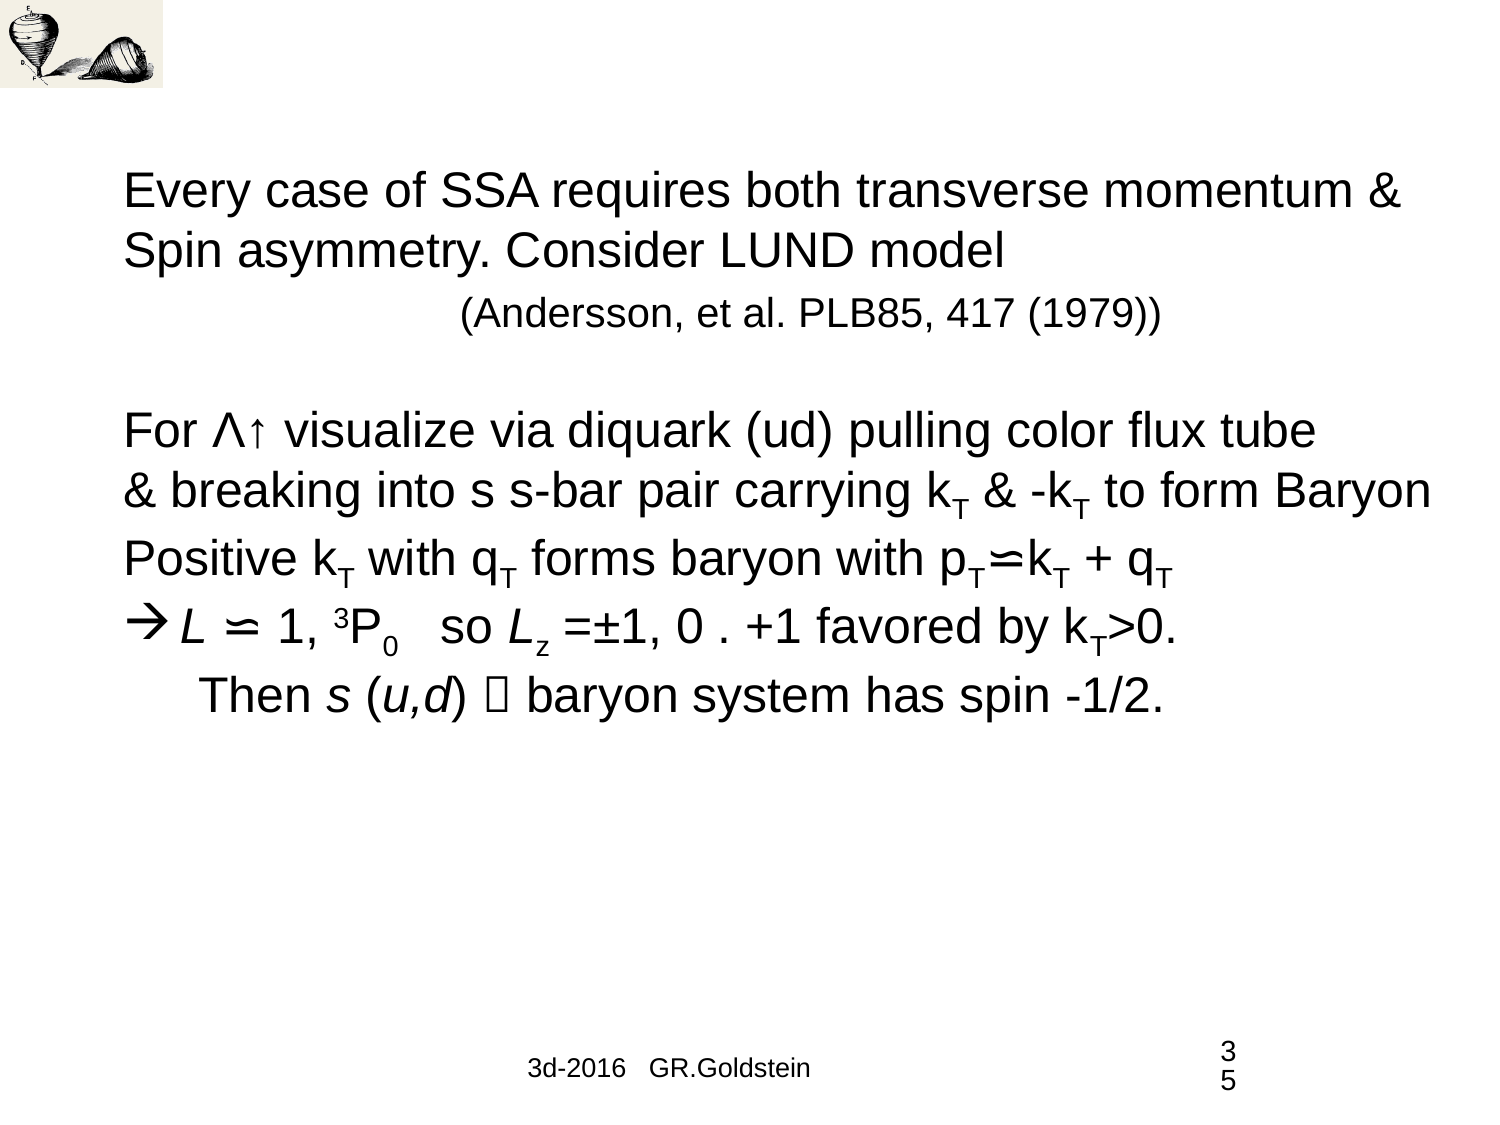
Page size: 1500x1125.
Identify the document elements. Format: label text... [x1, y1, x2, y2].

text_box Every case of SSA requires both transverse momentum & Spin asymmetry. Consider LUND model (Andersson, et al. PLB85, 417 (1979)) For Λ↑ visualize via diquark (ud) pulling color flux tube & breaking into s s-bar pair carrying kT & -kT to form Baryon Positive kT with qT forms baryon with pT⋍kT + qT L ⋍ 1, 3P0 so Lz =±1, 0 . +1 favored by kT>0. Then s (u,d)  baryon system has spin -1/2. [108, 149, 1448, 790]
slide_number 35 [1204, 1024, 1258, 1076]
picture [0, 0, 163, 88]
text_box 3d-2016 GR.Goldstein [512, 1042, 988, 1103]
